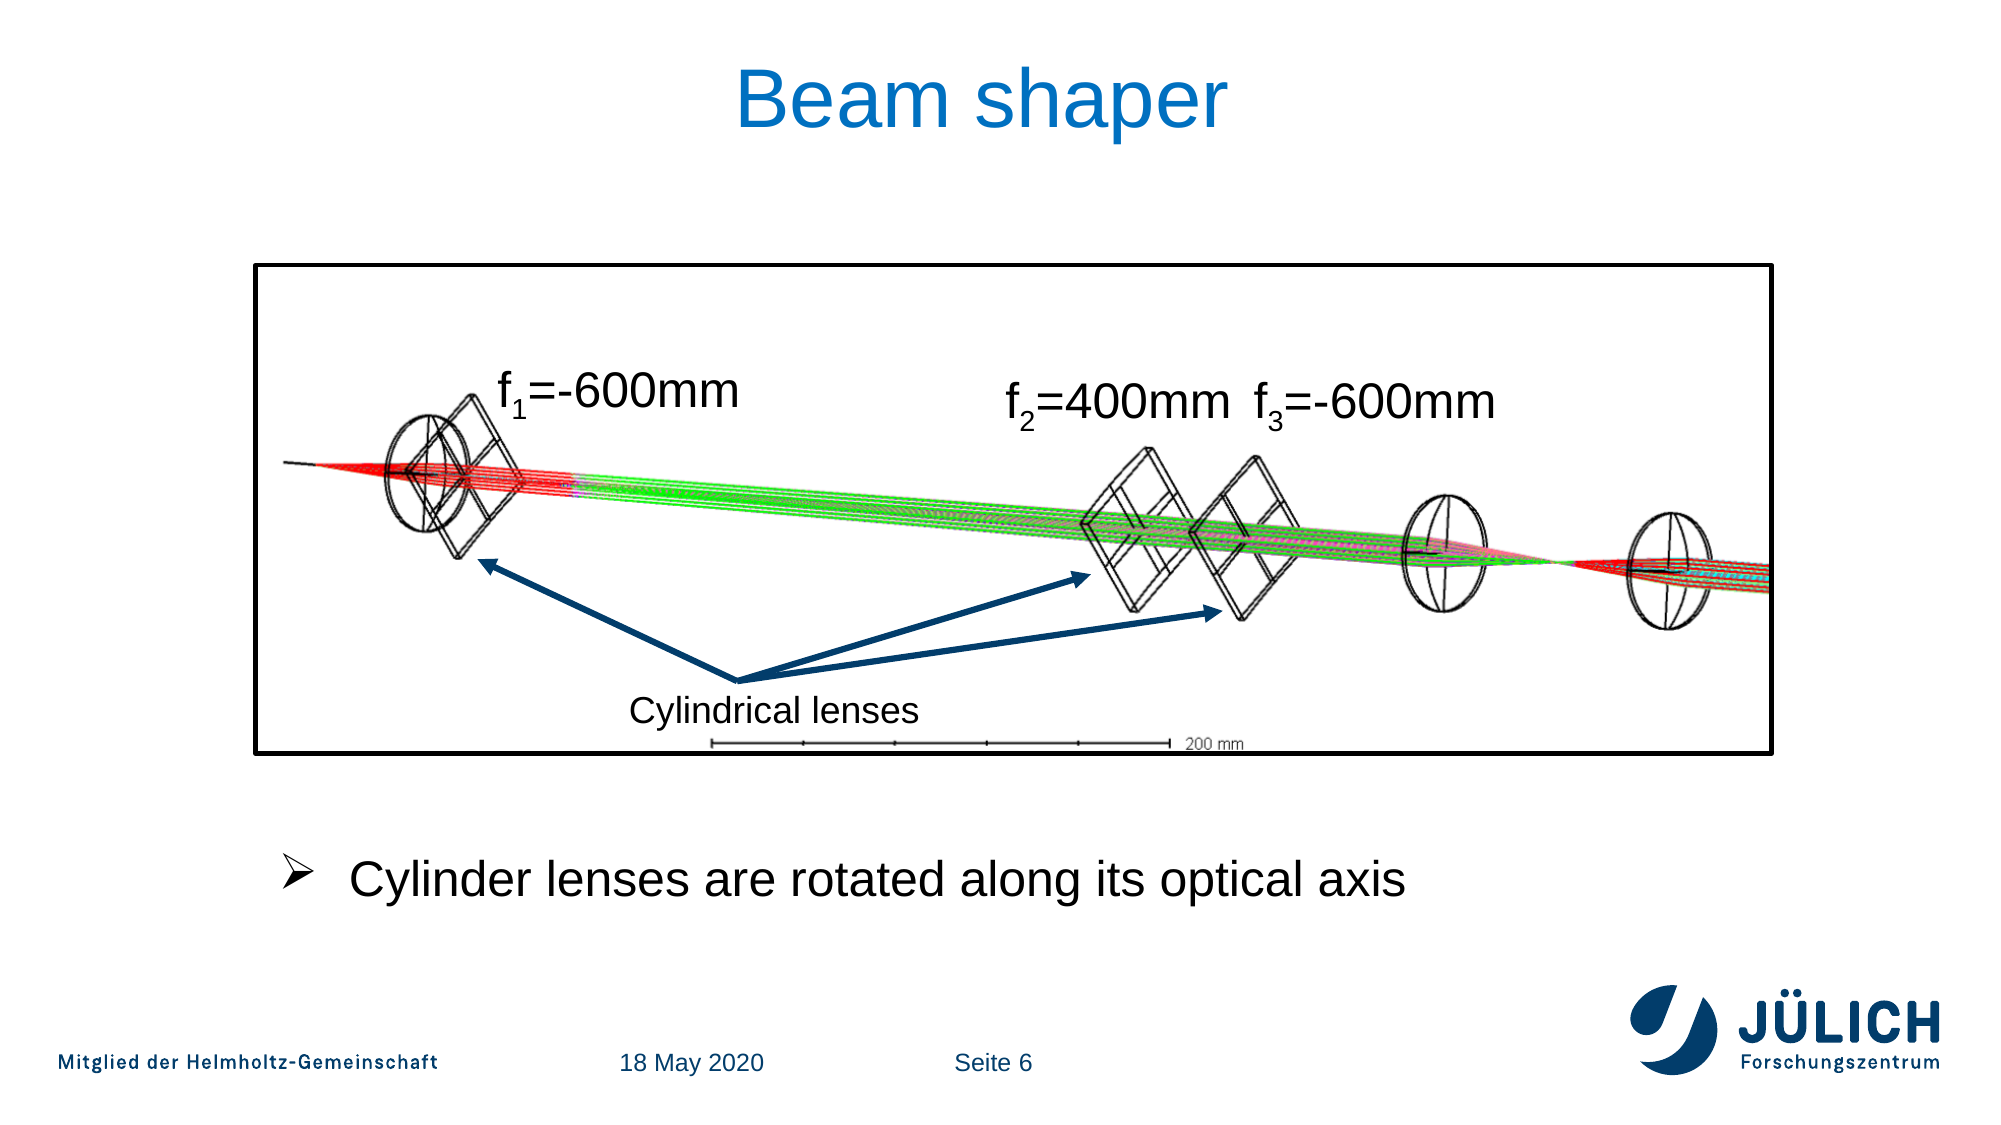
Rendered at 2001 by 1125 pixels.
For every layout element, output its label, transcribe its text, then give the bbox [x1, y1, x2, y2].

text_box Cylinder lenses are rotated along its optical axis [263, 843, 1423, 916]
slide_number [619, 1046, 882, 1084]
picture [257, 267, 1770, 752]
slide_number Seite 6 [954, 1046, 1073, 1084]
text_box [738, 574, 1092, 682]
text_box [1092, 610, 1223, 682]
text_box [477, 559, 738, 682]
text_box Beam shaper [719, 37, 1245, 152]
